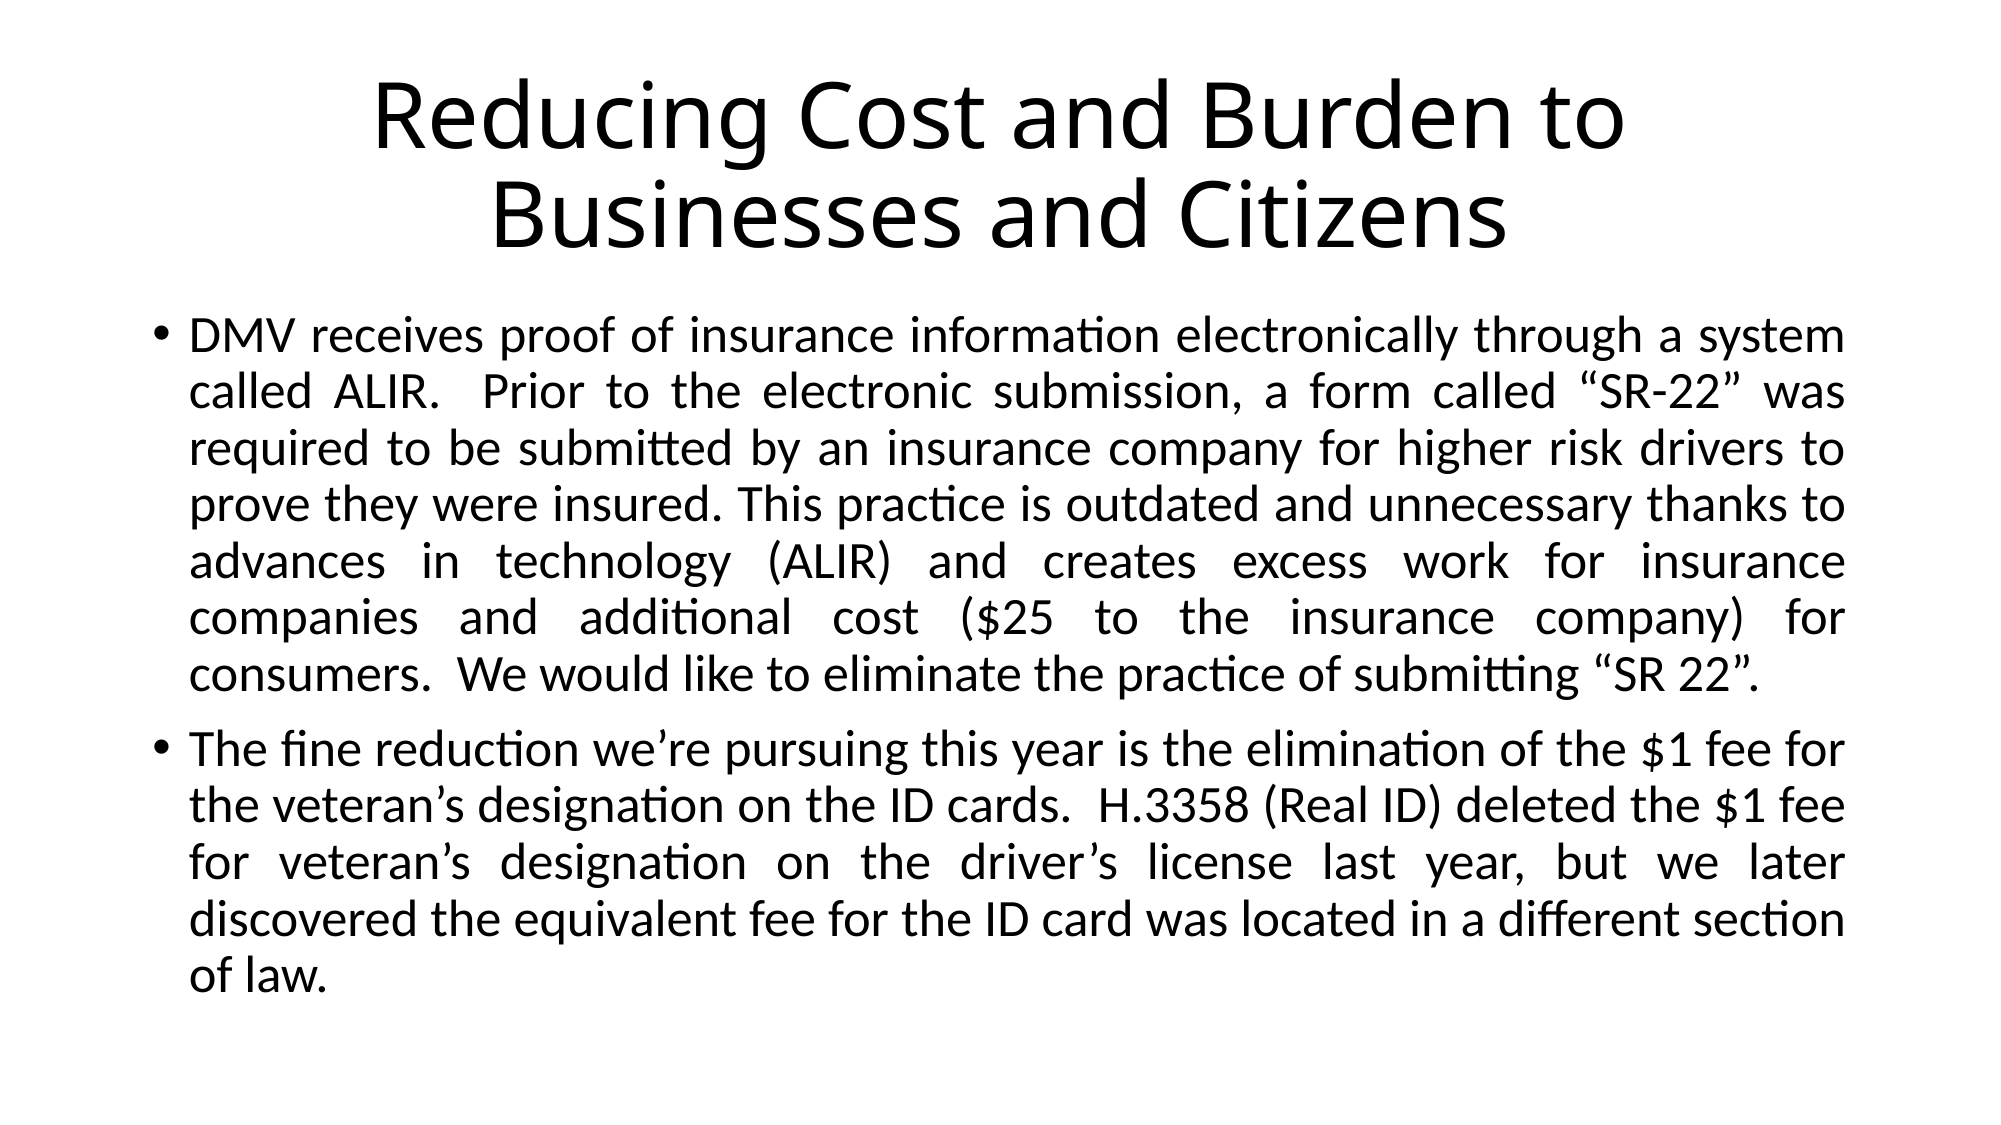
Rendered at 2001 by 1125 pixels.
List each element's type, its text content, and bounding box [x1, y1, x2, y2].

title Reducing Cost and Burden to Businesses and Citizens [137, 59, 1863, 278]
list DMV receives proof of insurance information electronically through a system called ALIR. Prior to the electronic submission, a form called “SR-22” was required to be submitted by an insurance company for higher risk drivers to prove they were insured. This practice is outdated and unnecessary thanks to advances in technology (ALIR) and creates excess work for insurance companies and additional cost ($25 to the insurance company) for consumers. We would like to eliminate the practice of submitting “SR 22”. The fine reduction we’re pursuing this year is the elimination of the $1 fee for the veteran’s designation on the ID cards. H.3358 (Real ID) deleted the $1 fee for veteran’s designation on the driver’s license last year, but we later discovered the equivalent fee for the ID card was located in a different section of law. [137, 299, 1863, 1014]
